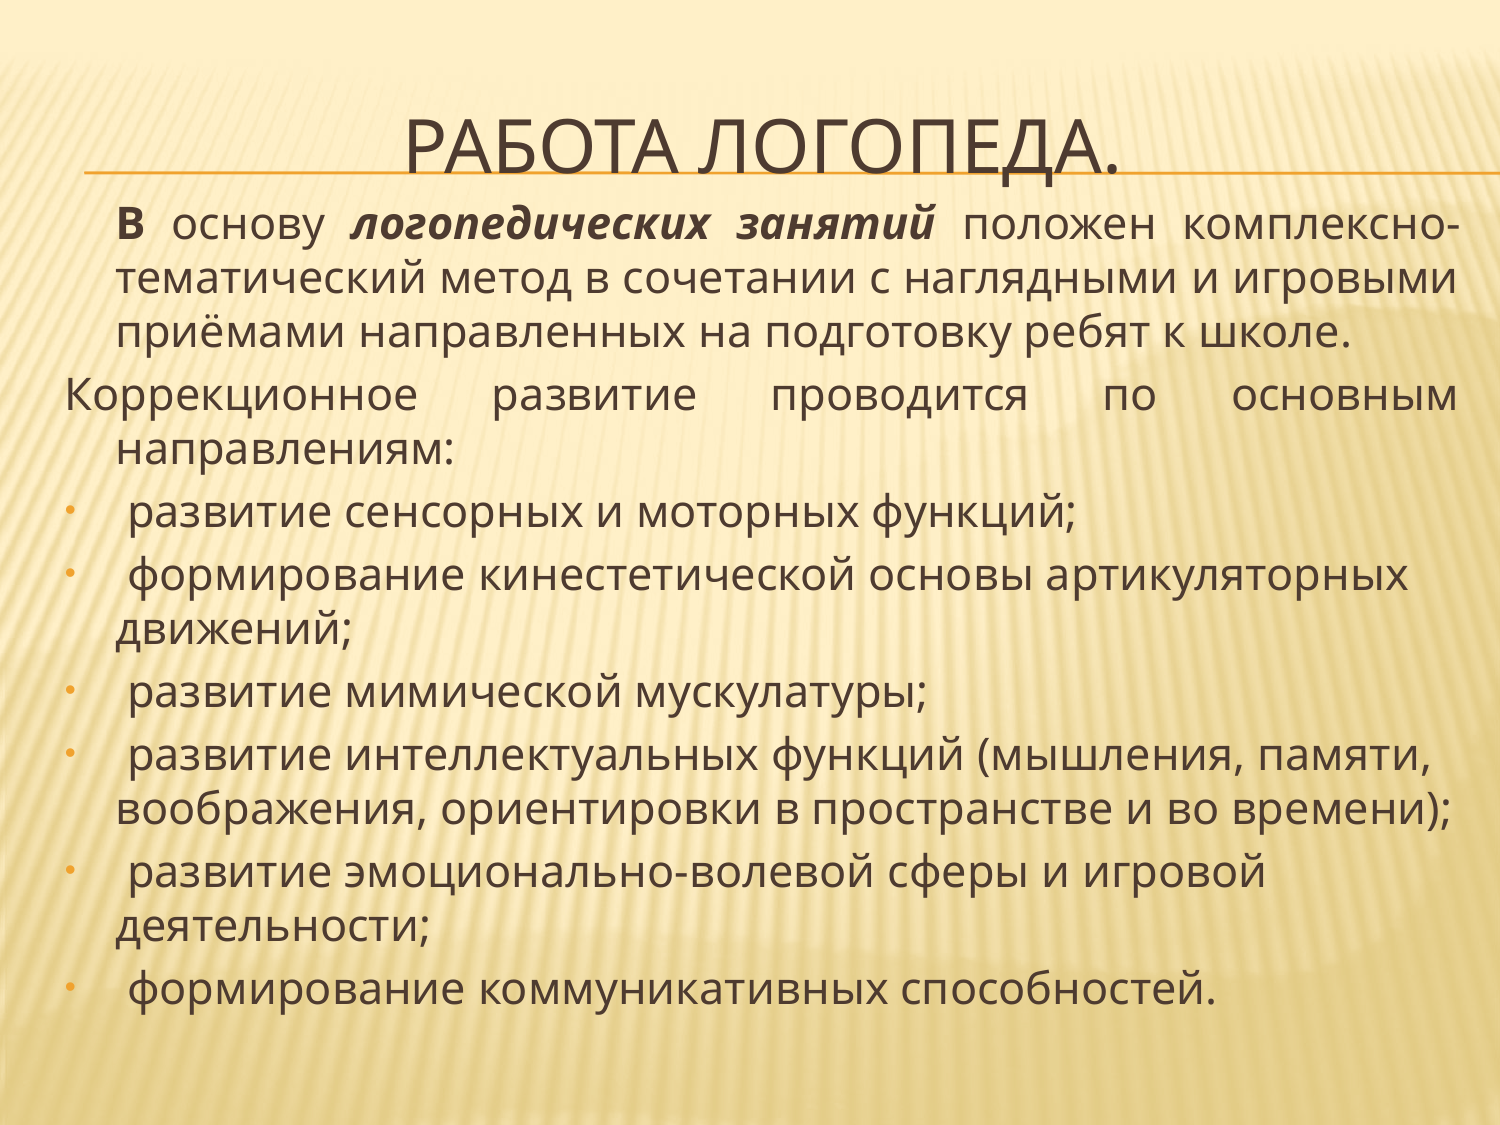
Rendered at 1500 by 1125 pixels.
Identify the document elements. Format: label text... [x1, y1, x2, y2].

list В основу логопедических занятий положен комплексно-тематический метод в сочетании с наглядными и игровыми приёмами направленных на подготовку ребят к школе. Коррекционное развитие проводится по основным направлениям: развитие сенсорных и моторных функций; формирование кинестетической основы артикуляторных движений; развитие мимической мускулатуры; развитие интеллектуальных функций (мышления, памяти, воображения, ориентировки в пространстве и во времени); развитие эмоционально-волевой сферы и игровой деятельности; формирование коммуникативных способностей. [50, 187, 1475, 1067]
title Работа логопеда. [50, 75, 1475, 187]
